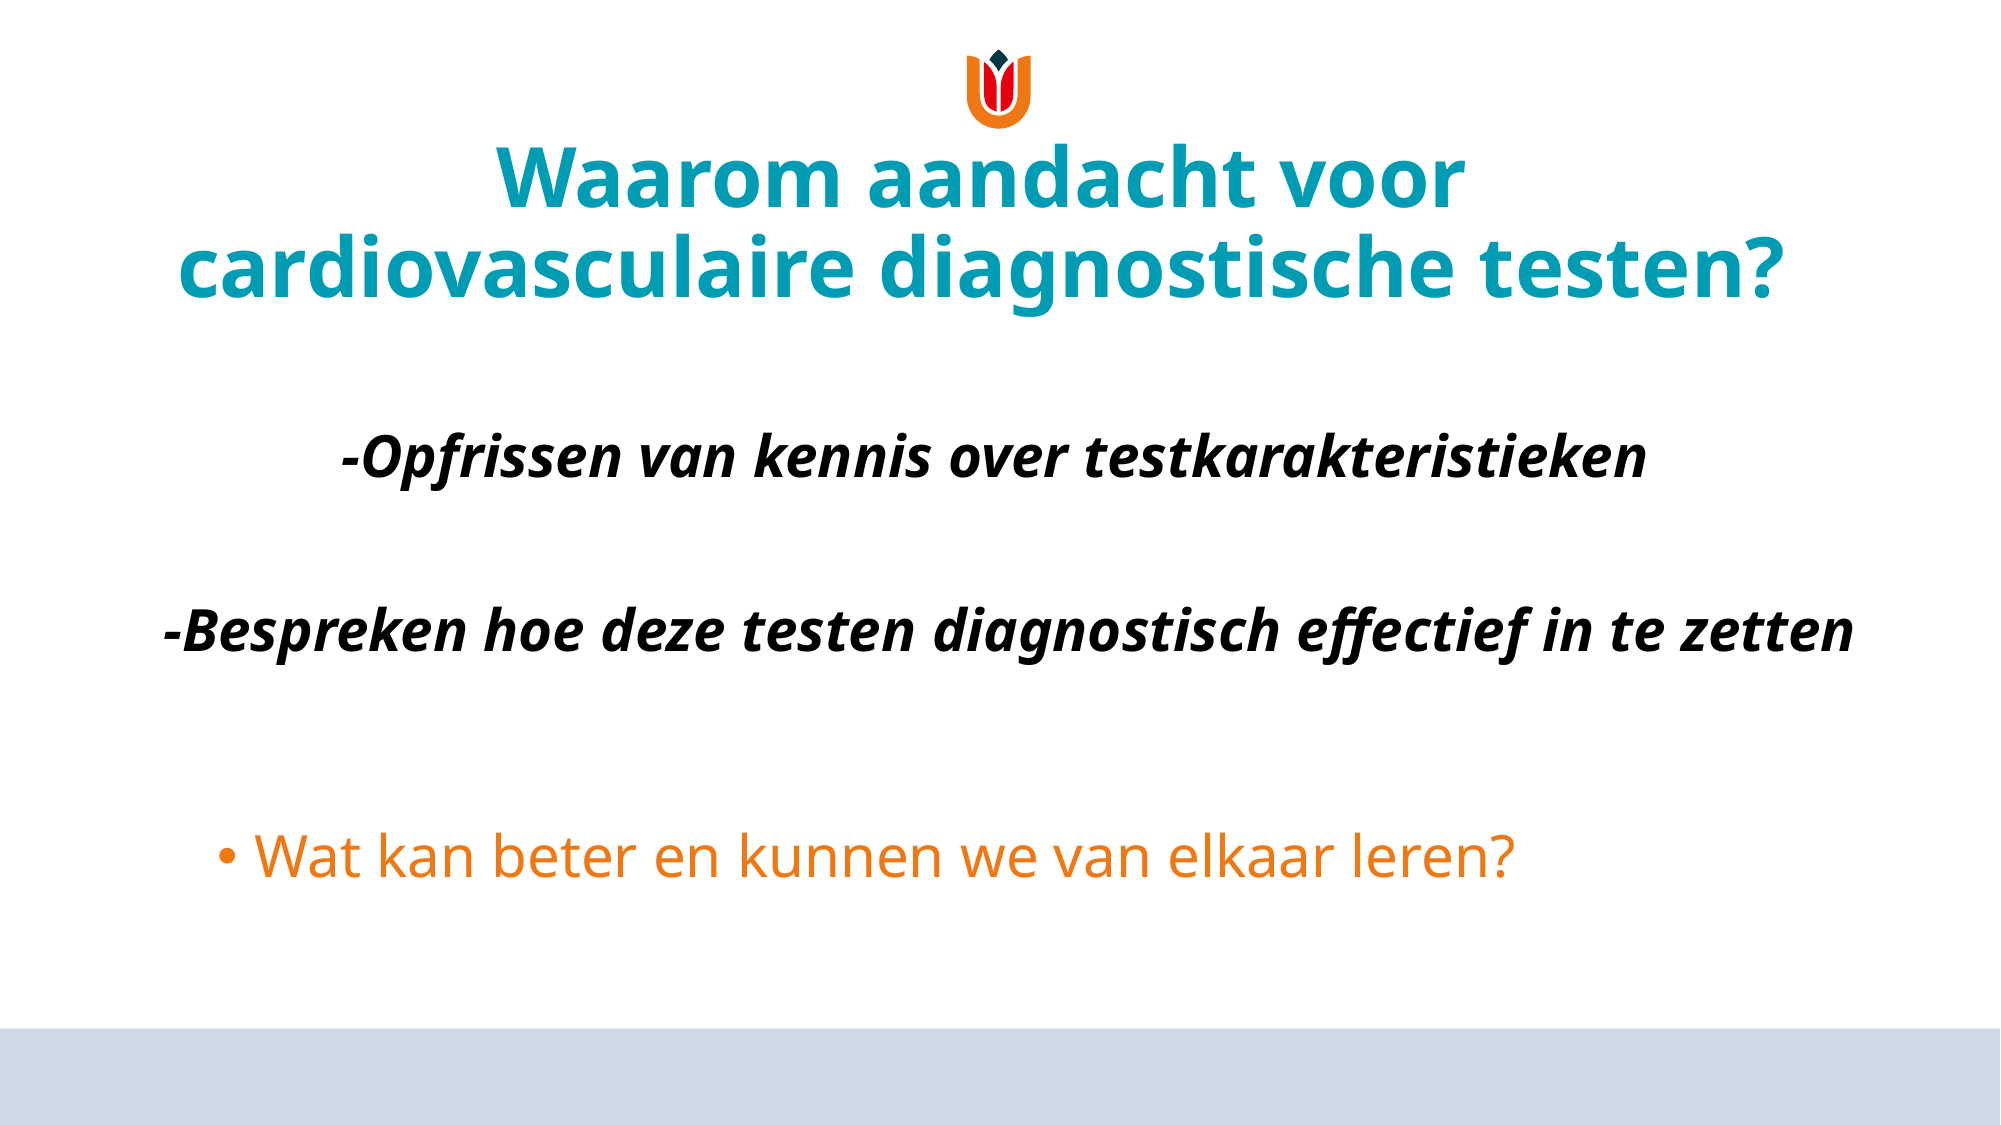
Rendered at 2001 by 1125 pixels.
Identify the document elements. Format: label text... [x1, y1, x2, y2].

title Waarom aandacht voor cardiovasculaire diagnostische testen? [36, 62, 1928, 389]
list -Opfrissen van kennis over testkarakteristieken -Bespreken hoe deze testen diagnostisch effectief in te zetten Wat kan beter en kunnen we van elkaar leren? [127, 336, 1894, 1024]
